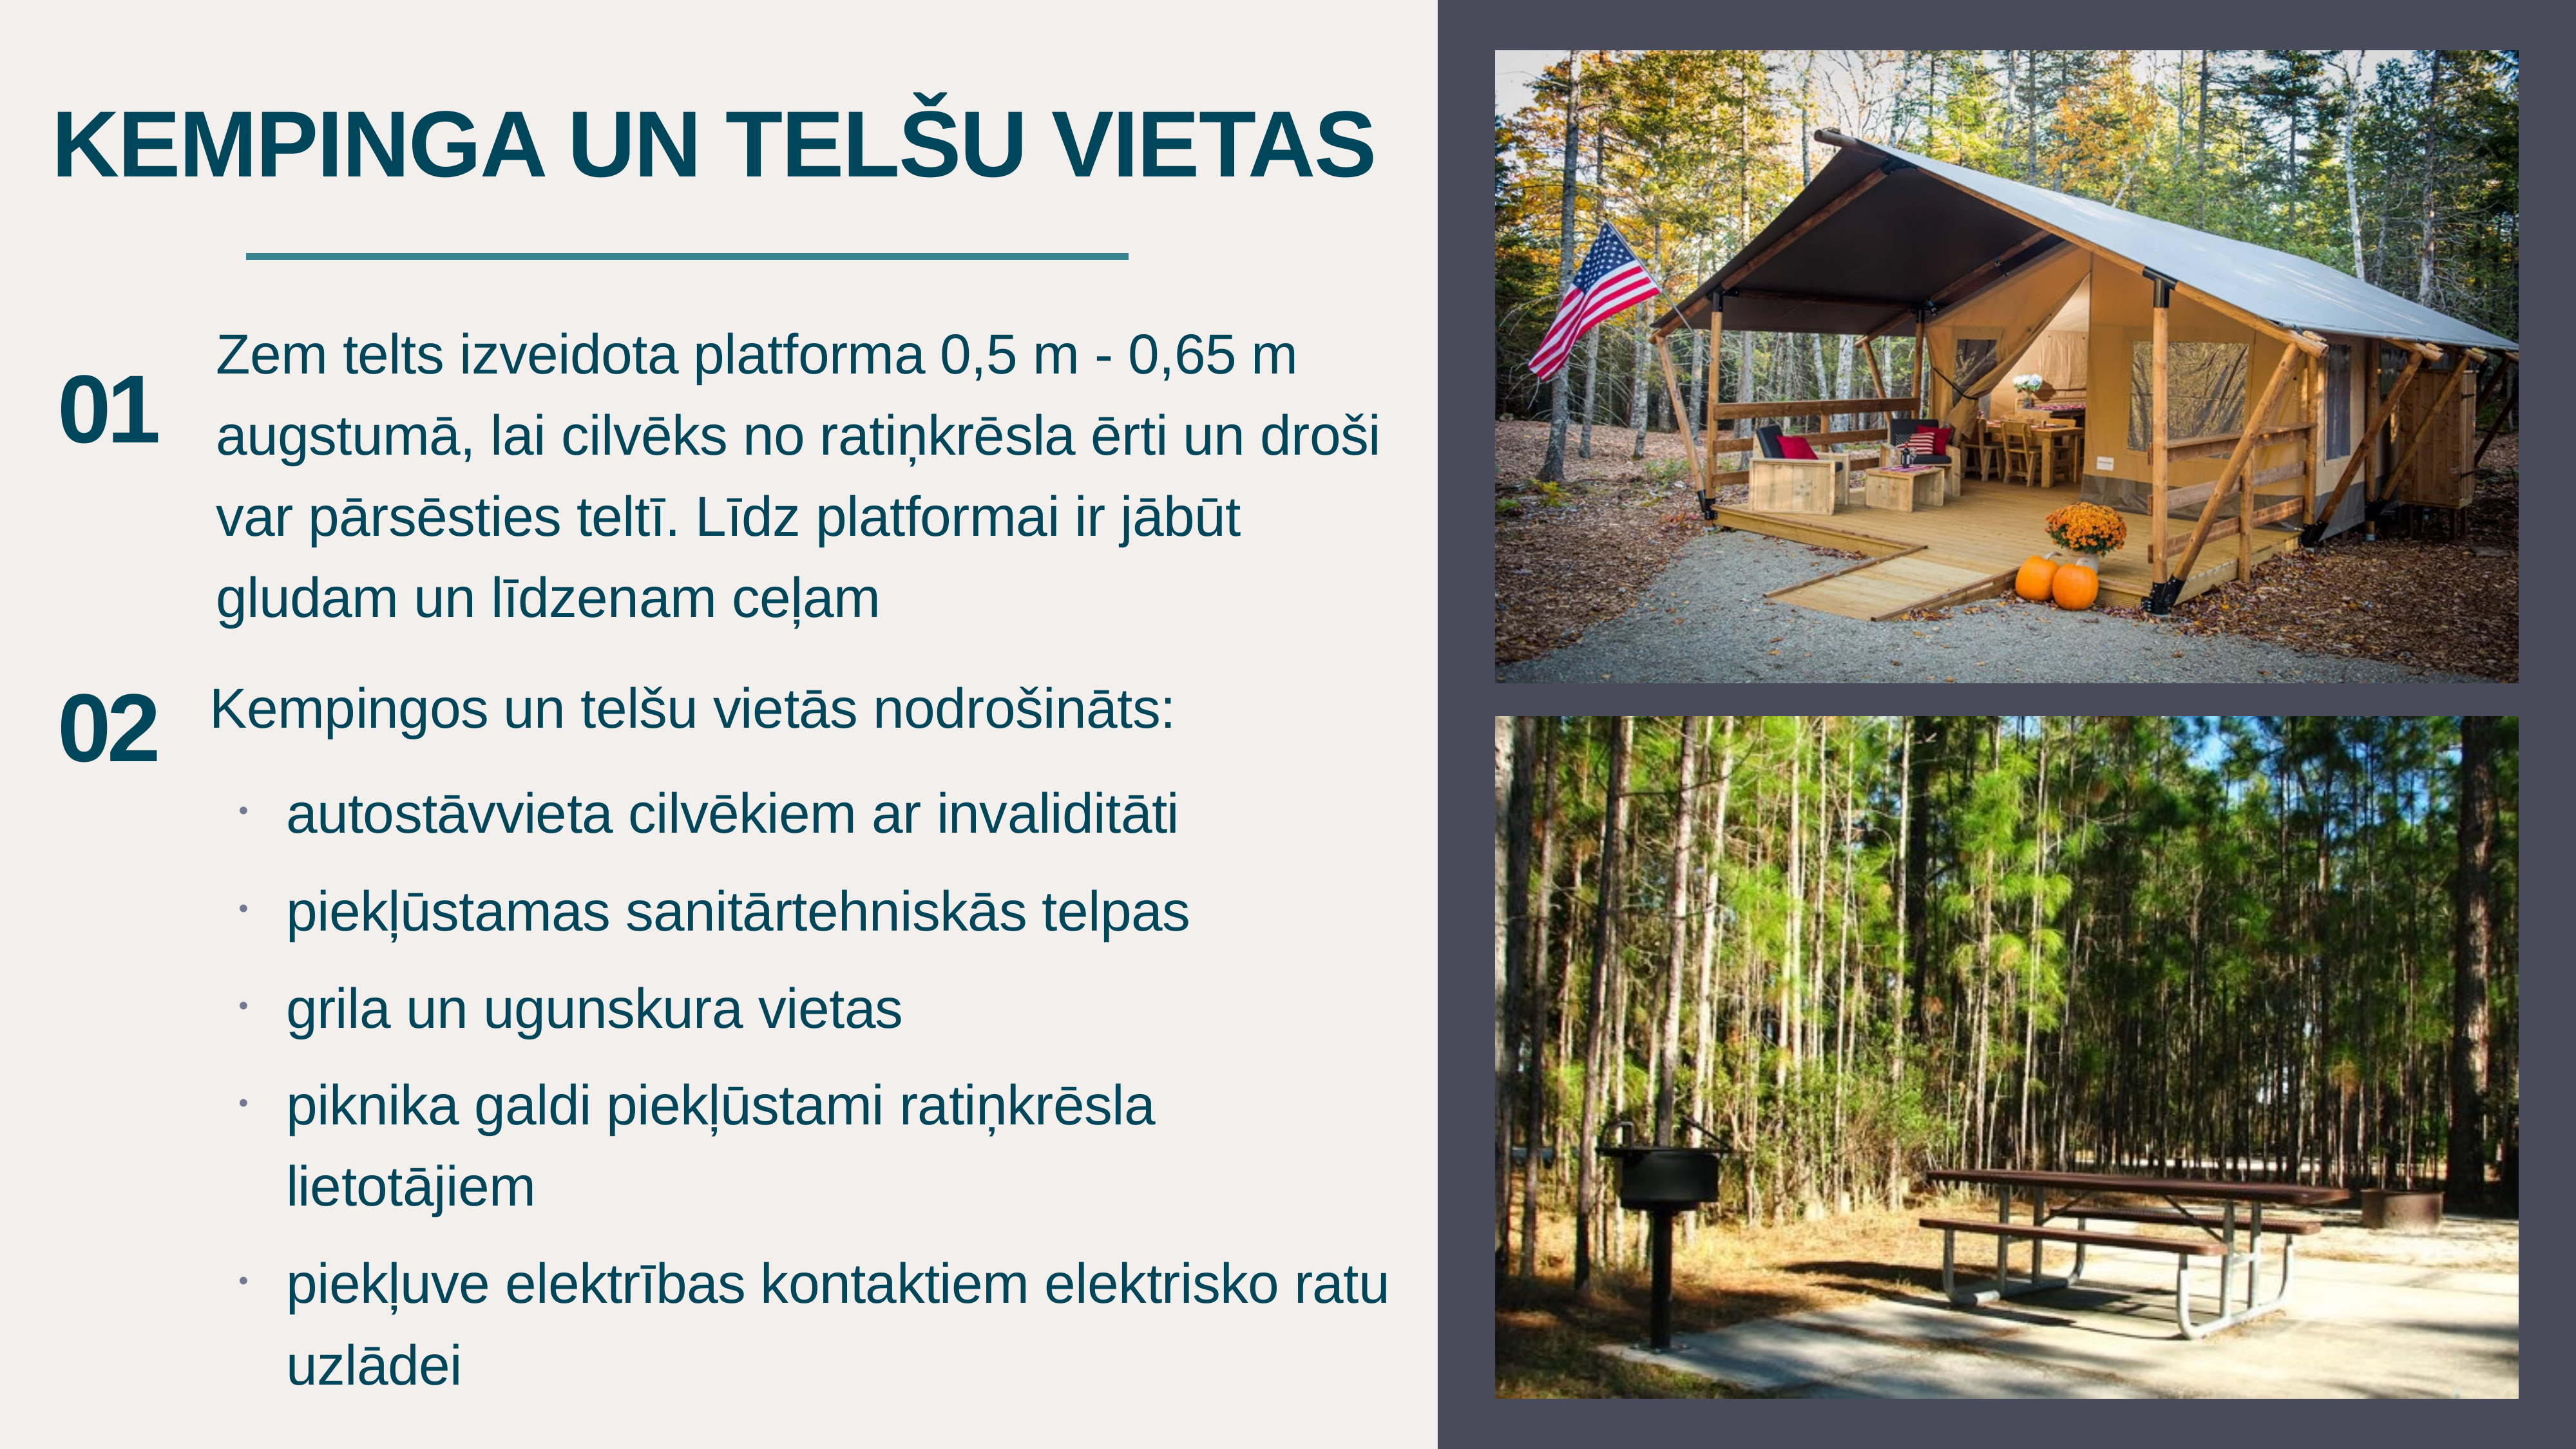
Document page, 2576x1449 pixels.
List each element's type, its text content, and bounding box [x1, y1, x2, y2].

text_box [1437, 0, 2576, 1449]
picture [1495, 50, 2519, 683]
text_box 02 [12, 655, 206, 791]
text_box Zem telts izveidota platforma 0,5 m - 0,65 m augstumā, lai cilvēks no ratiņkrēsla ērti un droši var pārsēsties teltī. Līdz platformai ir jābūt gludam un līdzenam ceļam [206, 294, 1397, 639]
text_box 01 [13, 336, 207, 472]
text_box Kempingos un telšu vietās nodrošināts: autostāvvieta cilvēkiem ar invaliditāti piekļūstamas sanitārtehniskās telpas grila un ugunskura vietas piknika galdi piekļūstami ratiņkrēsla lietotājiem piekļuve elektrības kontaktiem elektrisko ratu uzlādei [200, 641, 1417, 1406]
title KEMPINGA UN TELŠU VIETAS [32, 11, 1424, 245]
picture [1495, 715, 2519, 1399]
